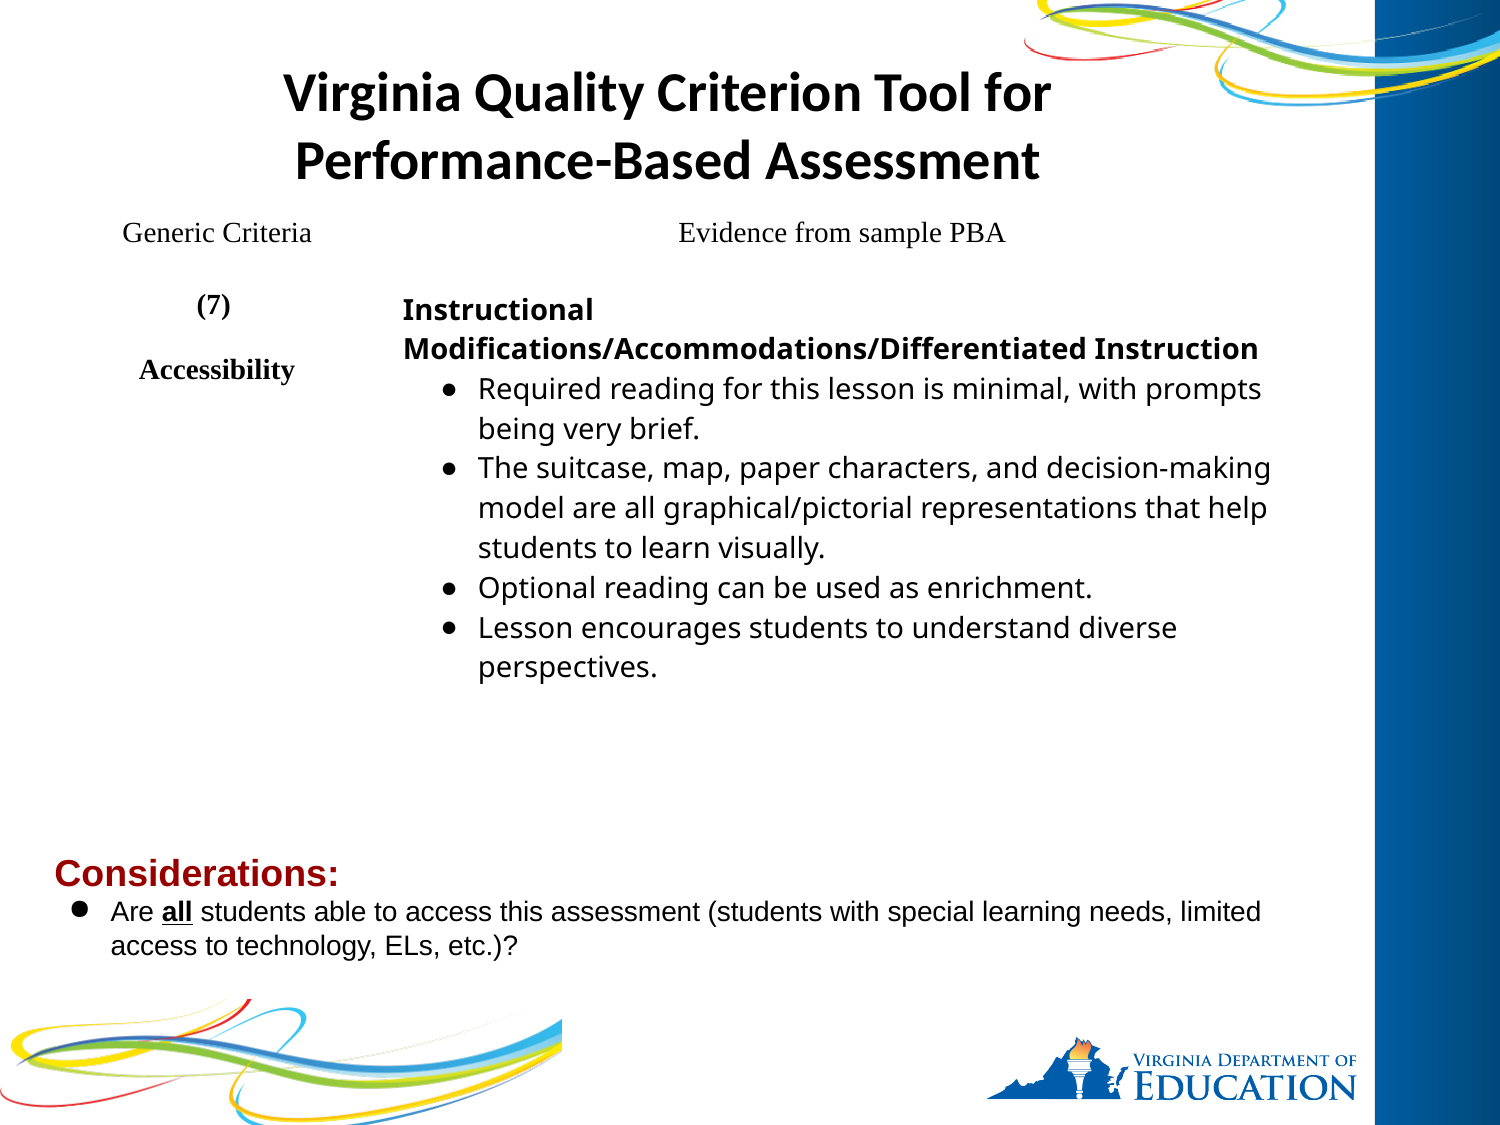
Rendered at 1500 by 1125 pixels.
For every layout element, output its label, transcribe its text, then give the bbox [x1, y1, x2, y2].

table_header Evidence from sample PBA [392, 210, 1293, 283]
picture [987, 1037, 1357, 1100]
table_header Generic Criteria [43, 210, 392, 283]
text_box Considerations: Are all students able to access this assessment (students with special learning needs, limited access to technology, ELs, etc.)? [43, 837, 1294, 977]
text_box Virginia Quality Criterion Tool for Performance-Based Assessment [137, 50, 1199, 180]
picture [965, 0, 1500, 110]
table_cell (7) Accessibility [43, 283, 392, 812]
picture [0, 999, 562, 1125]
table_cell Instructional Modifications/Accommodations/Differentiated Instruction Required reading for this lesson is minimal, with prompts being very brief. The suitcase, map, paper characters, and decision-making model are all graphical/pictorial representations that help students to learn visually. Optional reading can be used as enrichment. Lesson encourages students to understand diverse perspectives. [392, 283, 1293, 812]
